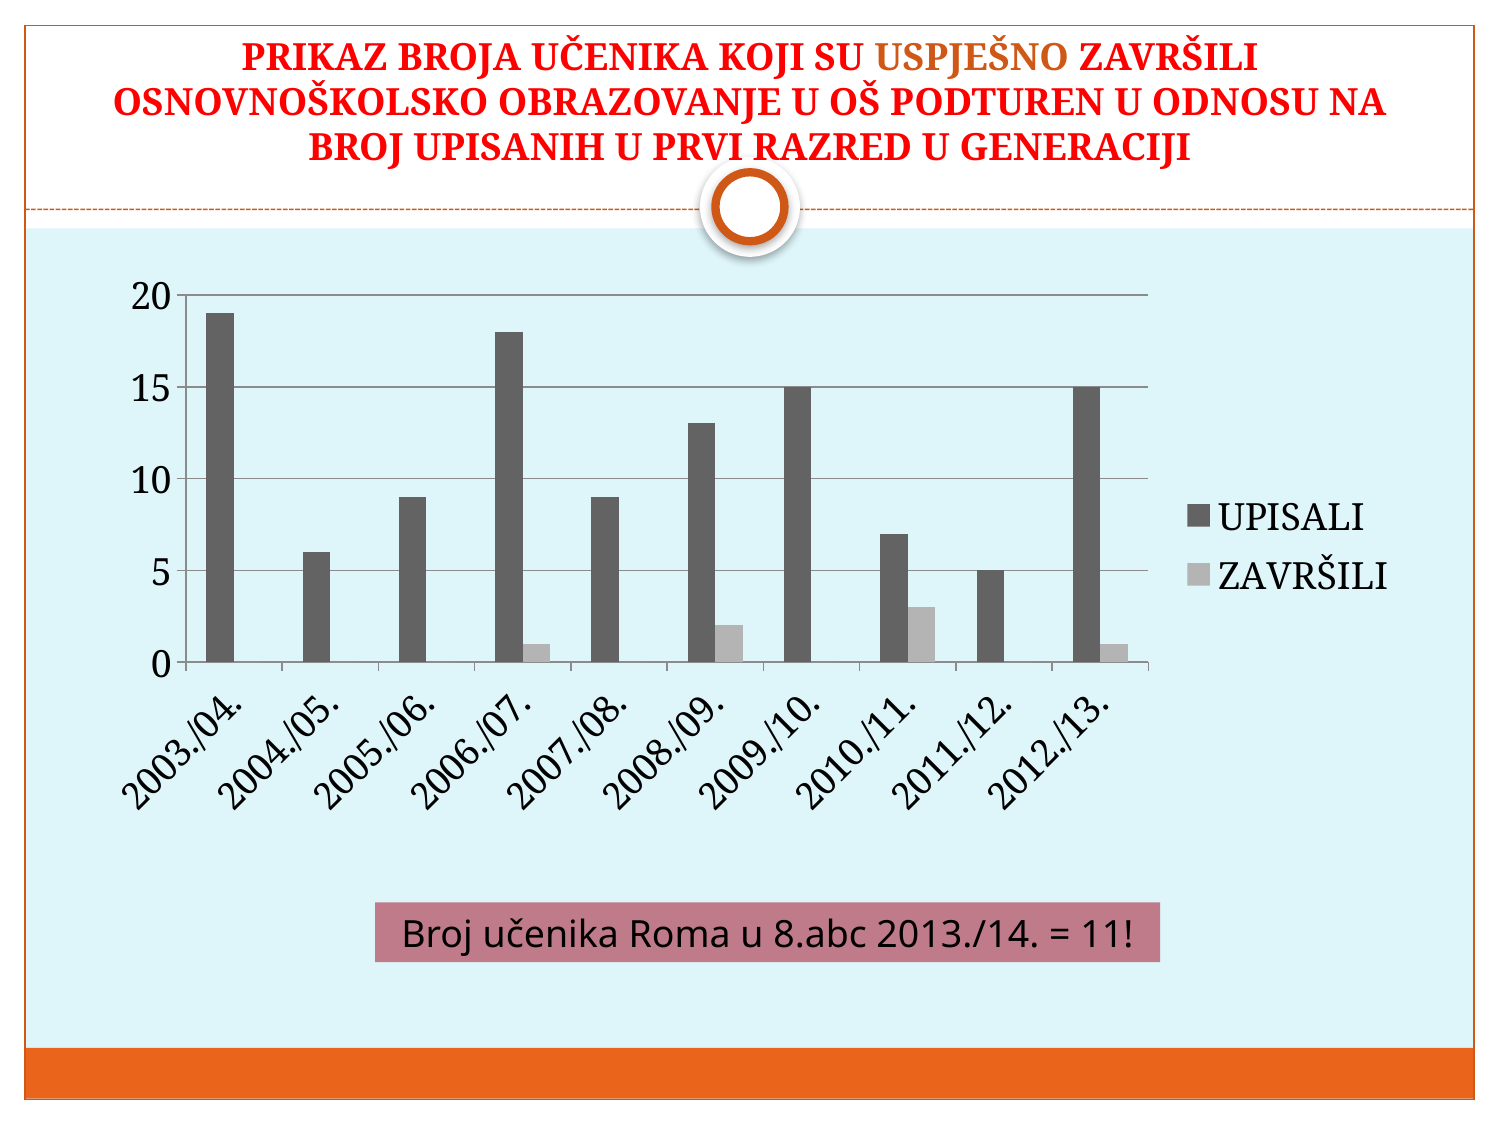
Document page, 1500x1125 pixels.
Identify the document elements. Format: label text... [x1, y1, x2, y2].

text_box Broj učenika Roma u 8.abc 2013./14. = 11! [375, 902, 1161, 963]
title PRIKAZ BROJA UČENIKA KOJI SU USPJEŠNO ZAVRŠILI OSNOVNOŠKOLSKO OBRAZOVANJE U OŠ PODTUREN U ODNOSU NA BROJ UPISANIH U PRVI RAZRED U GENERACIJI [75, 45, 1425, 176]
chart [81, 257, 1414, 833]
